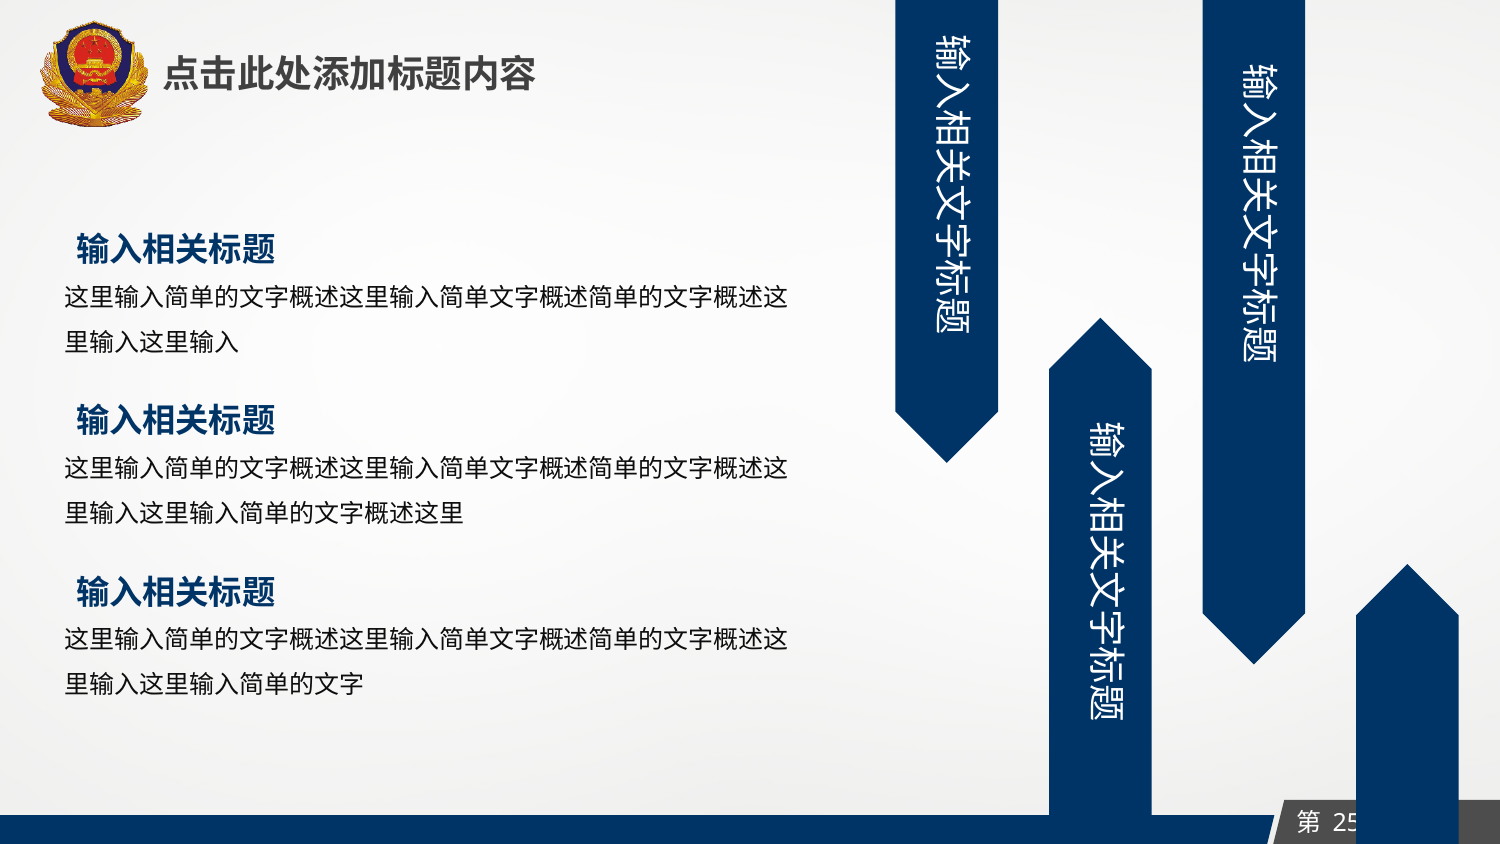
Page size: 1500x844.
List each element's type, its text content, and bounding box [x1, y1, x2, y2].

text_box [1048, 317, 1152, 844]
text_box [1202, 0, 1306, 665]
text_box 这里输入简单的文字概述这里输入简单文字概述简单的文字概述这里输入这里输入 [49, 259, 809, 364]
text_box 输入相关标题 [61, 392, 393, 447]
text_box 输入相关标题 [61, 563, 393, 619]
text_box 这里输入简单的文字概述这里输入简单文字概述简单的文字概述这里输入这里输入简单的文字概述这里 [49, 430, 809, 535]
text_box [895, 0, 999, 464]
text_box 点击此处添加标题内容 [147, 43, 650, 103]
picture [0, 0, 1500, 844]
text_box 输入相关标题 [61, 220, 393, 276]
text_box [1356, 564, 1459, 844]
text_box 这里输入简单的文字概述这里输入简单文字概述简单的文字概述这里输入这里输入简单的文字 [49, 601, 809, 707]
